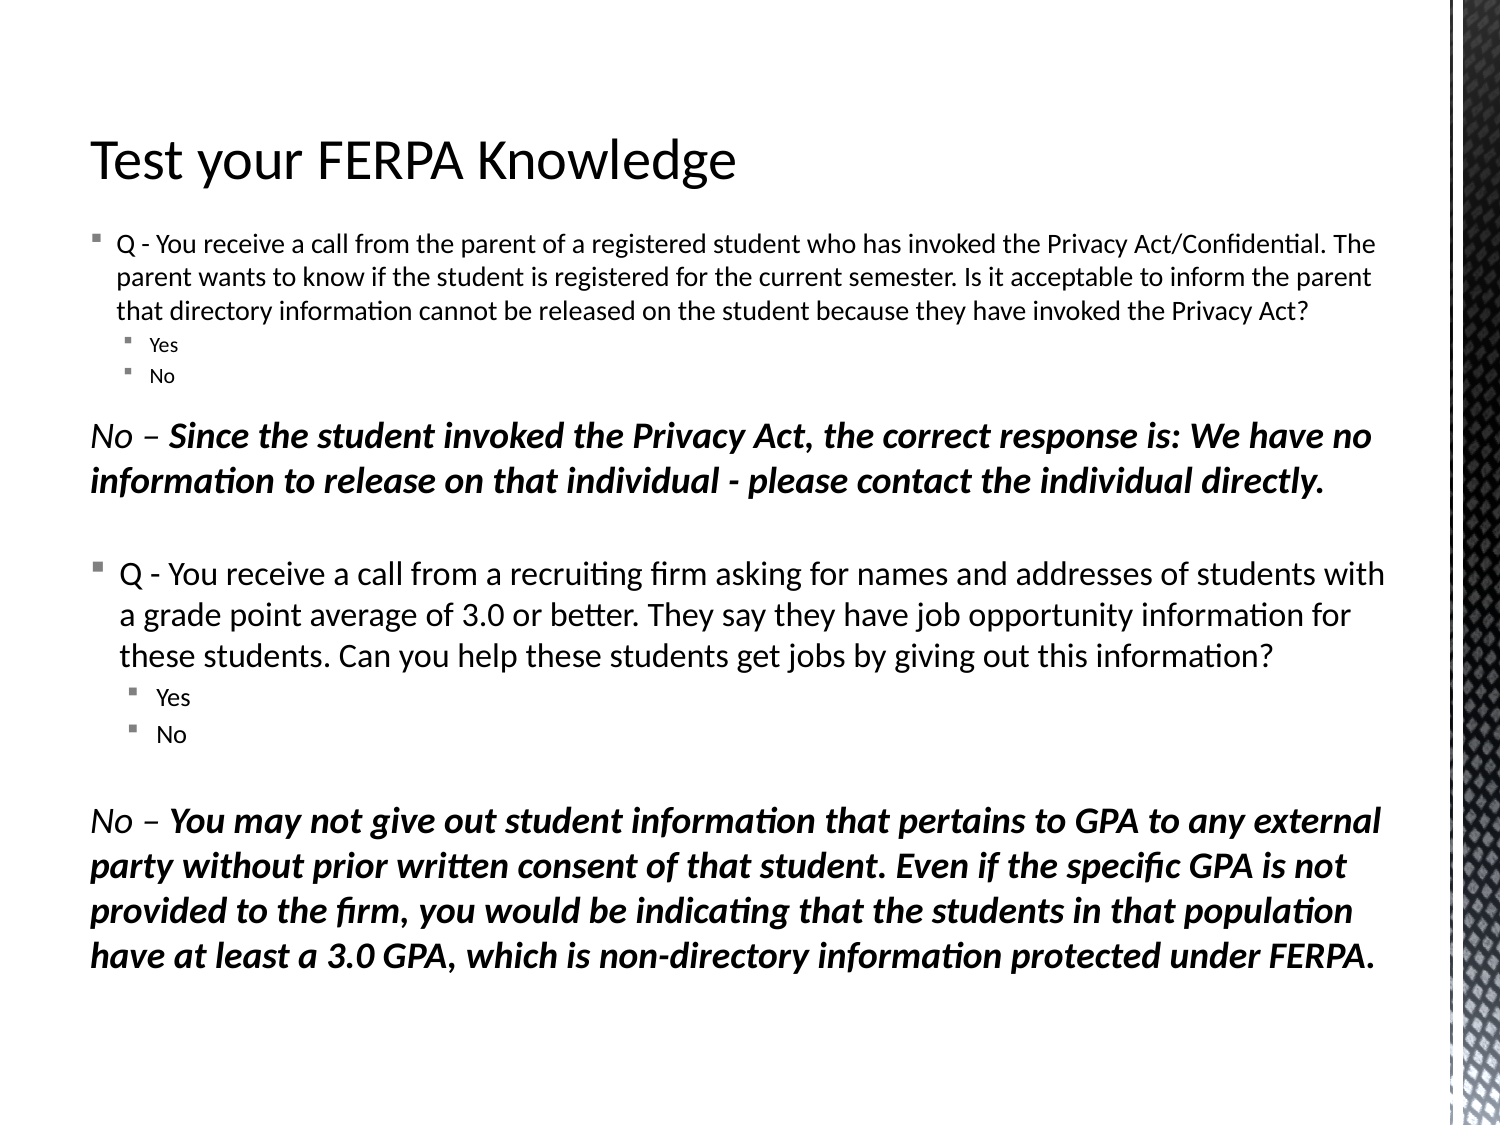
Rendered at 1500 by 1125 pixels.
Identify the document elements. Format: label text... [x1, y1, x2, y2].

text_box No – You may not give out student information that pertains to GPA to any external party without prior written consent of that student. Even if the specific GPA is not provided to the firm, you would be indicating that the students in that population have at least a 3.0 GPA, which is non-directory information protected under FERPA. [75, 762, 1400, 1063]
text_box No – Since the student invoked the Privacy Act, the correct response is: We have no information to release on that individual - please contact the individual directly. [75, 374, 1400, 537]
title Test your FERPA Knowledge [75, 75, 1263, 238]
picture [1447, 0, 1500, 1125]
list Q - You receive a call from the parent of a registered student who has invoked the Privacy Act/Confidential. The parent wants to know if the student is registered for the current semester. Is it acceptable to inform the parent that directory information cannot be released on the student because they have invoked the Privacy Act? Yes No [75, 200, 1400, 374]
text_box Q - You receive a call from a recruiting firm asking for names and addresses of students with a grade point average of 3.0 or better. They say they have job opportunity information for these students. Can you help these students get jobs by giving out this information? Yes No [75, 537, 1400, 762]
